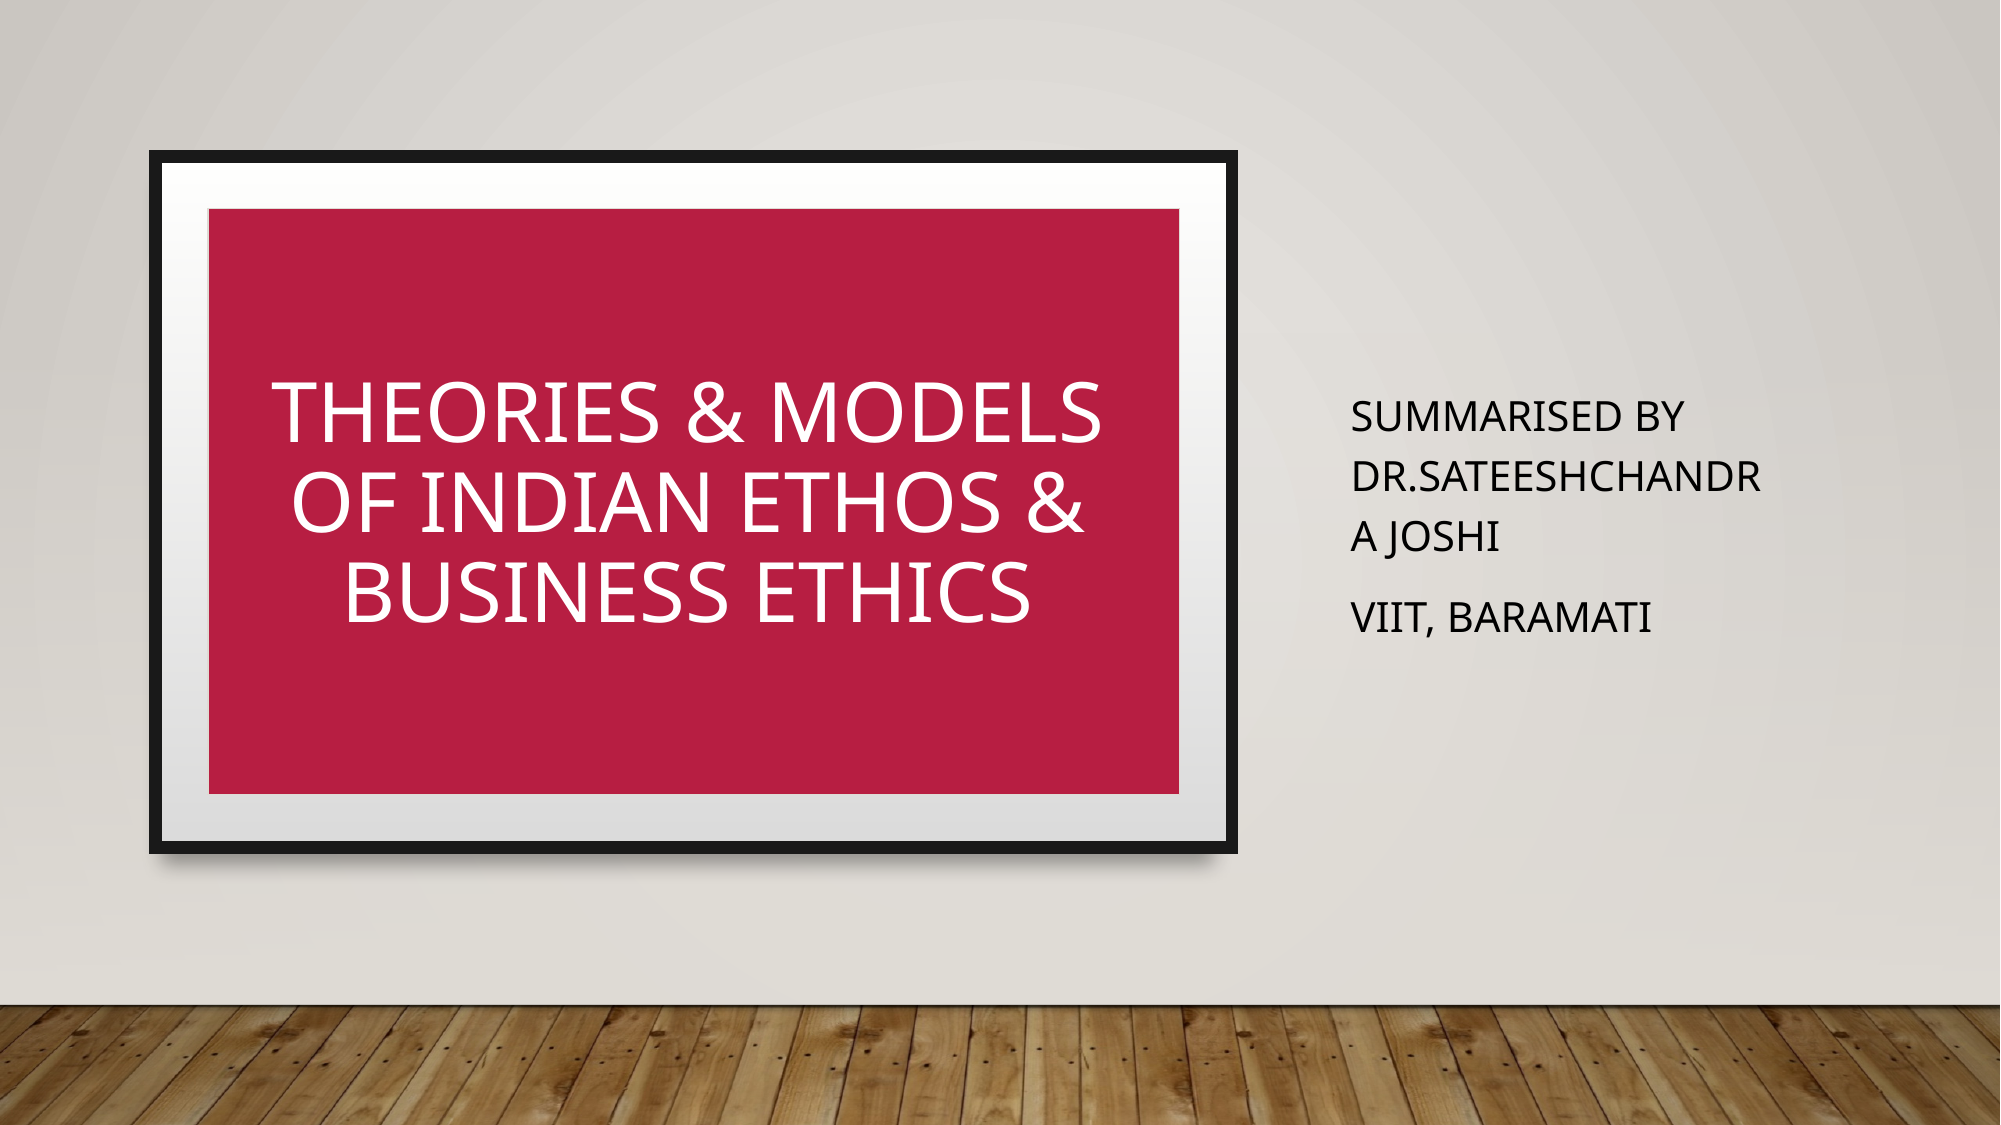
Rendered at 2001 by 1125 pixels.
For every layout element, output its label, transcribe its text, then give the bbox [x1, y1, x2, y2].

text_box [155, 153, 1233, 850]
text_box [0, 330, 2000, 1004]
text_box [0, 0, 2000, 330]
picture [0, 1006, 2000, 1125]
subtitle Summarised by Dr.Sateeshchandra Joshi VIIT, Baramati [1335, 239, 1803, 781]
